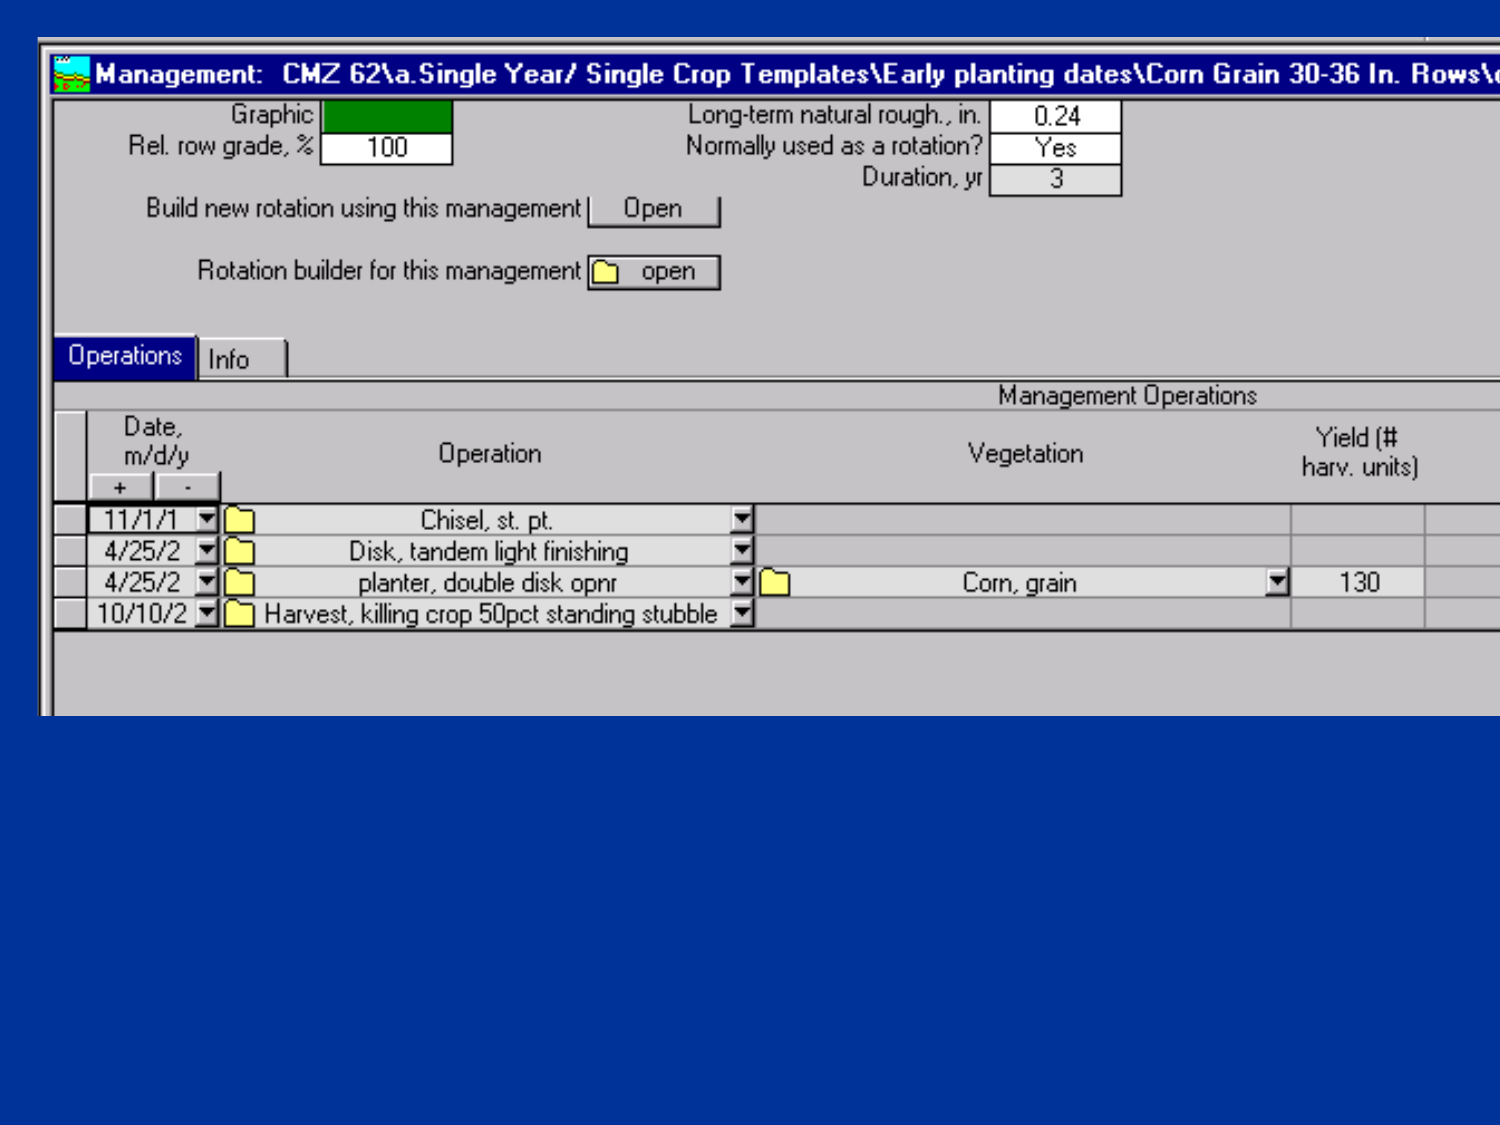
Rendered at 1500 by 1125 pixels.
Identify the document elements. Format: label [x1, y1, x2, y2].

picture [37, 37, 1500, 716]
